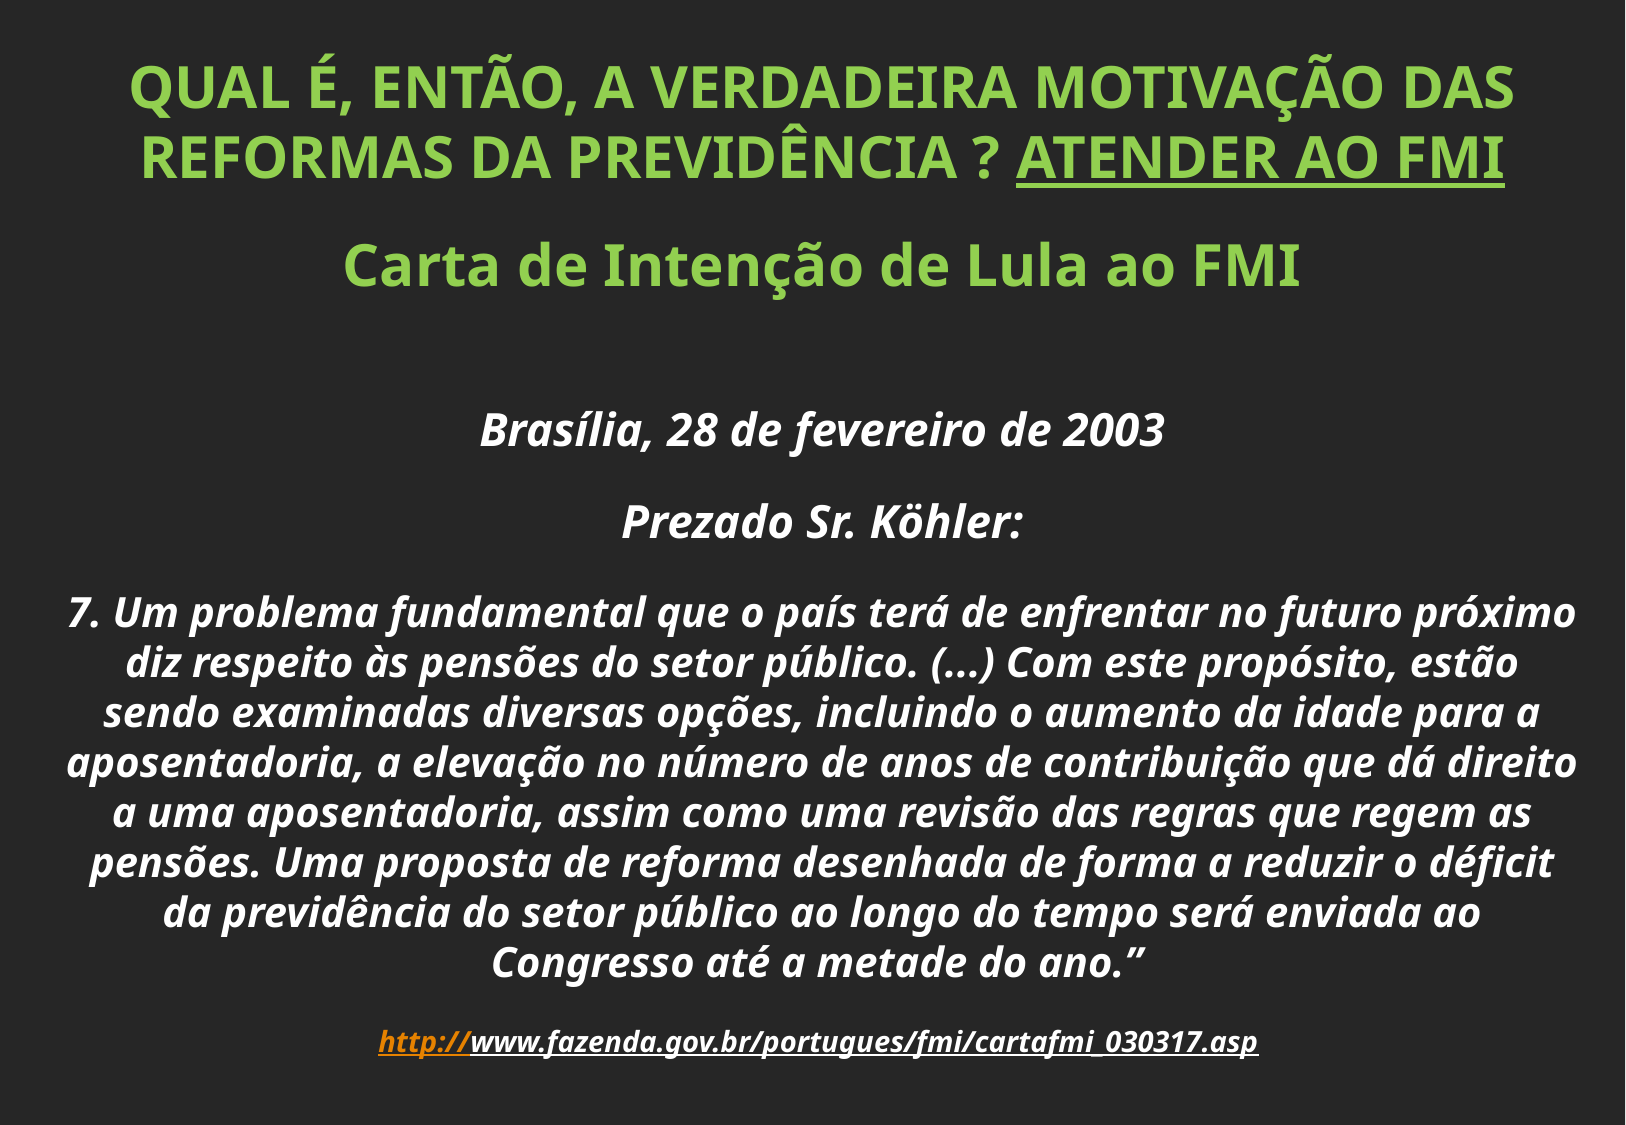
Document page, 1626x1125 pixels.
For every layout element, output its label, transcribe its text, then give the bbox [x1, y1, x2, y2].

text_box QUAL É, ENTÃO, A VERDADEIRA MOTIVAÇÃO DAS REFORMAS DA PREVIDÊNCIA ? ATENDER AO FMI Carta de Intenção de Lula ao FMI Brasília, 28 de fevereiro de 2003 Prezado Sr. Köhler: 7. Um problema fundamental que o país terá de enfrentar no futuro próximo diz respeito às pensões do setor público. (...) Com este propósito, estão sendo examinadas diversas opções, incluindo o aumento da idade para a aposentadoria, a elevação no número de anos de contribuição que dá direito a uma aposentadoria, assim como uma revisão das regras que regem as pensões. Uma proposta de reforma desenhada de forma a reduzir o déficit da previdência do setor público ao longo do tempo será enviada ao Congresso até a metade do ano.” http://www.fazenda.gov.br/portugues/fmi/cartafmi_030317.asp [47, 42, 1597, 1071]
